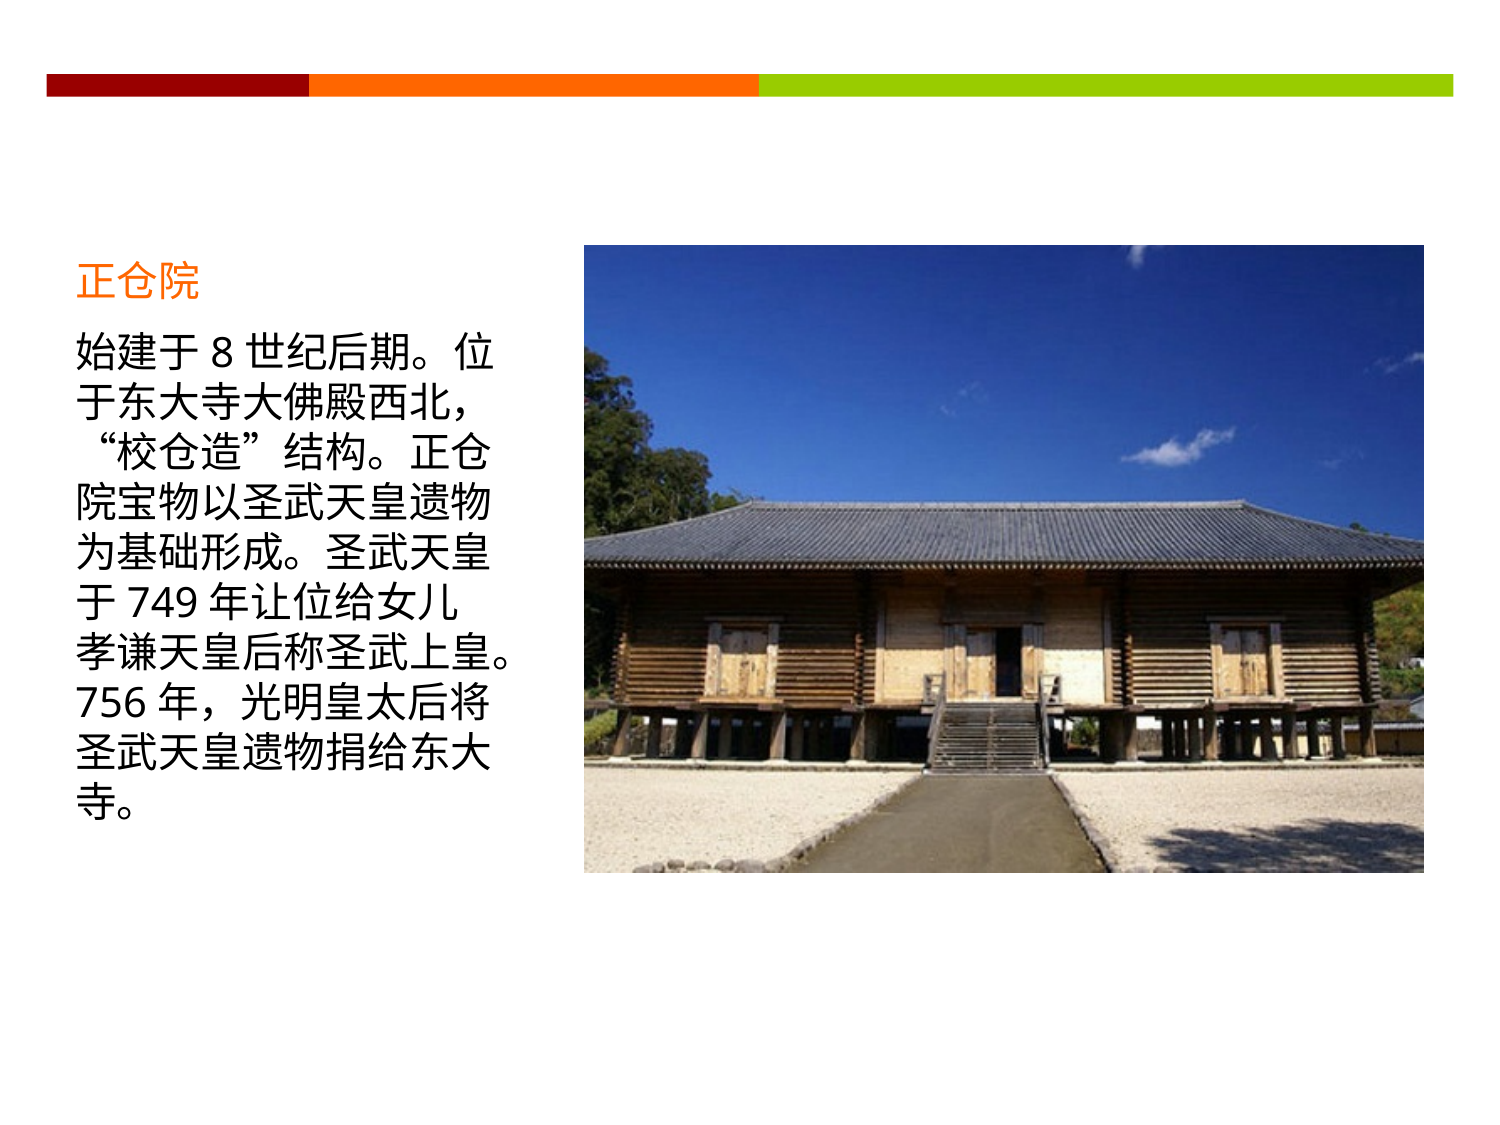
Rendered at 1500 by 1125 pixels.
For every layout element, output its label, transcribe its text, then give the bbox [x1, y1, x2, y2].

picture [584, 245, 1424, 874]
text_box 正仓院 始建于8世纪后期。位于东大寺大佛殿西北，“校仓造”结构。正仓院宝物以圣武天皇遗物为基础形成。圣武天皇于749年让位给女儿孝谦天皇后称圣武上皇。756年，光明皇太后将圣武天皇遗物捐给东大寺。 [60, 247, 513, 834]
